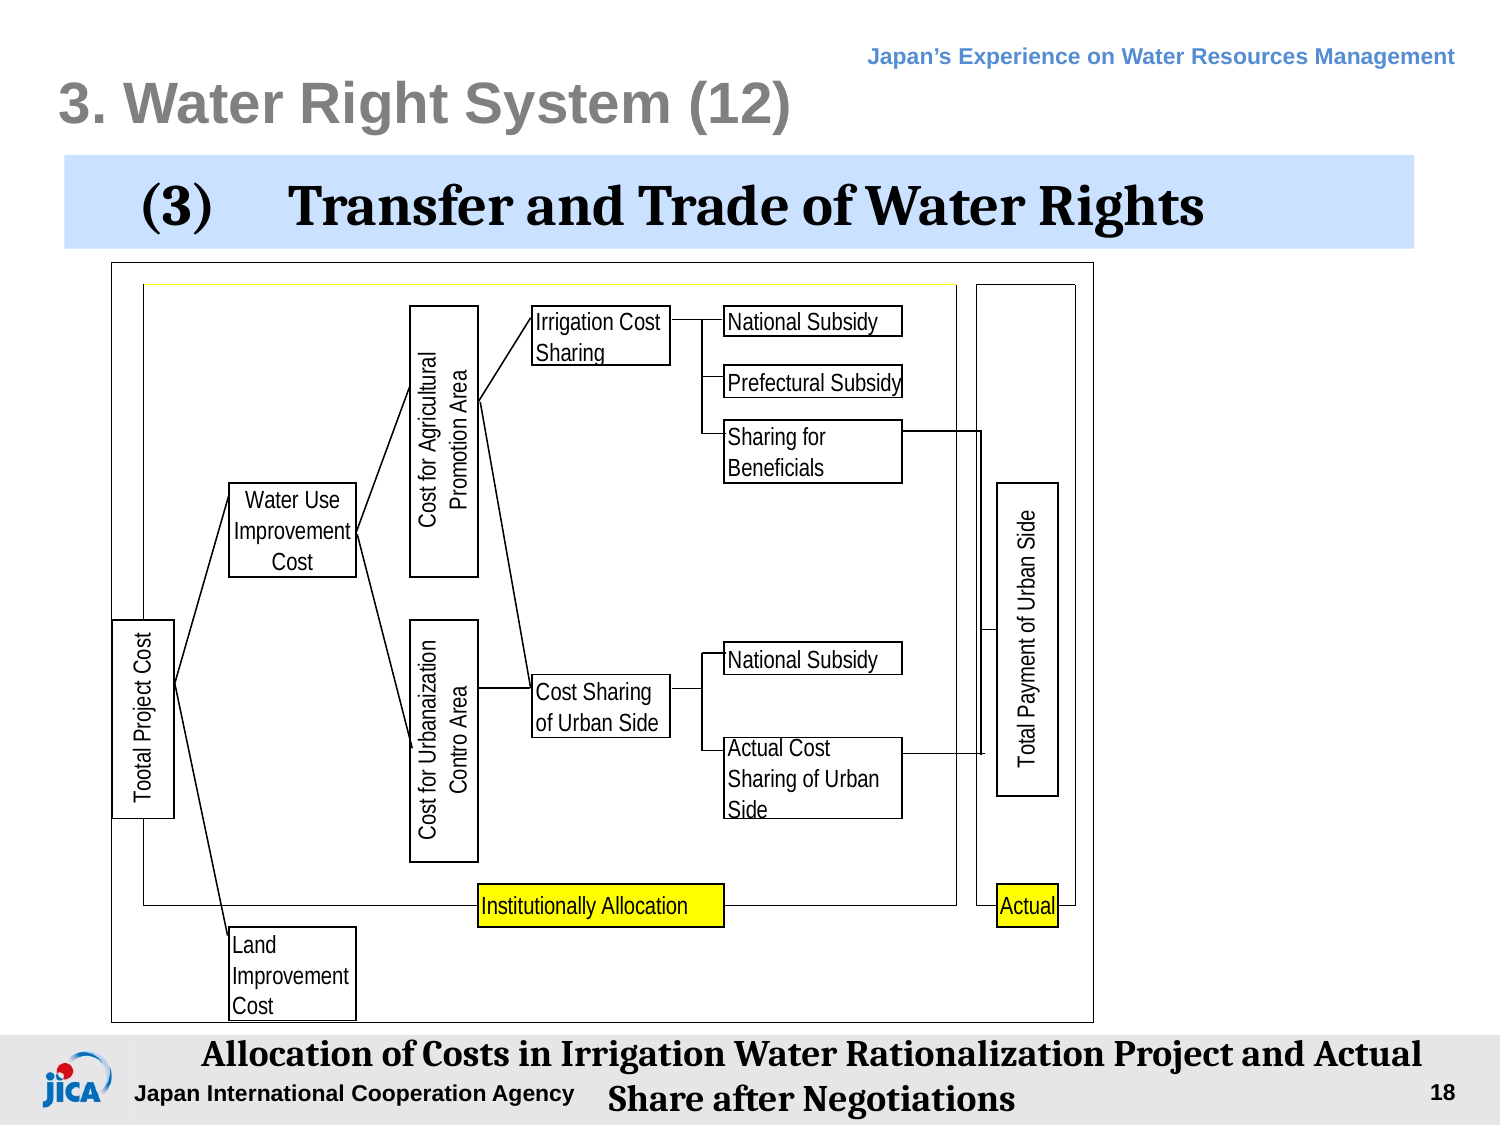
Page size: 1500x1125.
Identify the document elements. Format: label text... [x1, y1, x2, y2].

picture [111, 262, 1093, 1022]
text_box Allocation of Costs in Irrigation Water Rationalization Project and Actual Share after Negotiations [147, 1021, 1478, 1125]
picture [26, 1035, 133, 1125]
title 3. Water Right System (12) [59, 41, 1409, 160]
text_box (3) Transfer and Trade of Water Rights [64, 154, 1415, 249]
